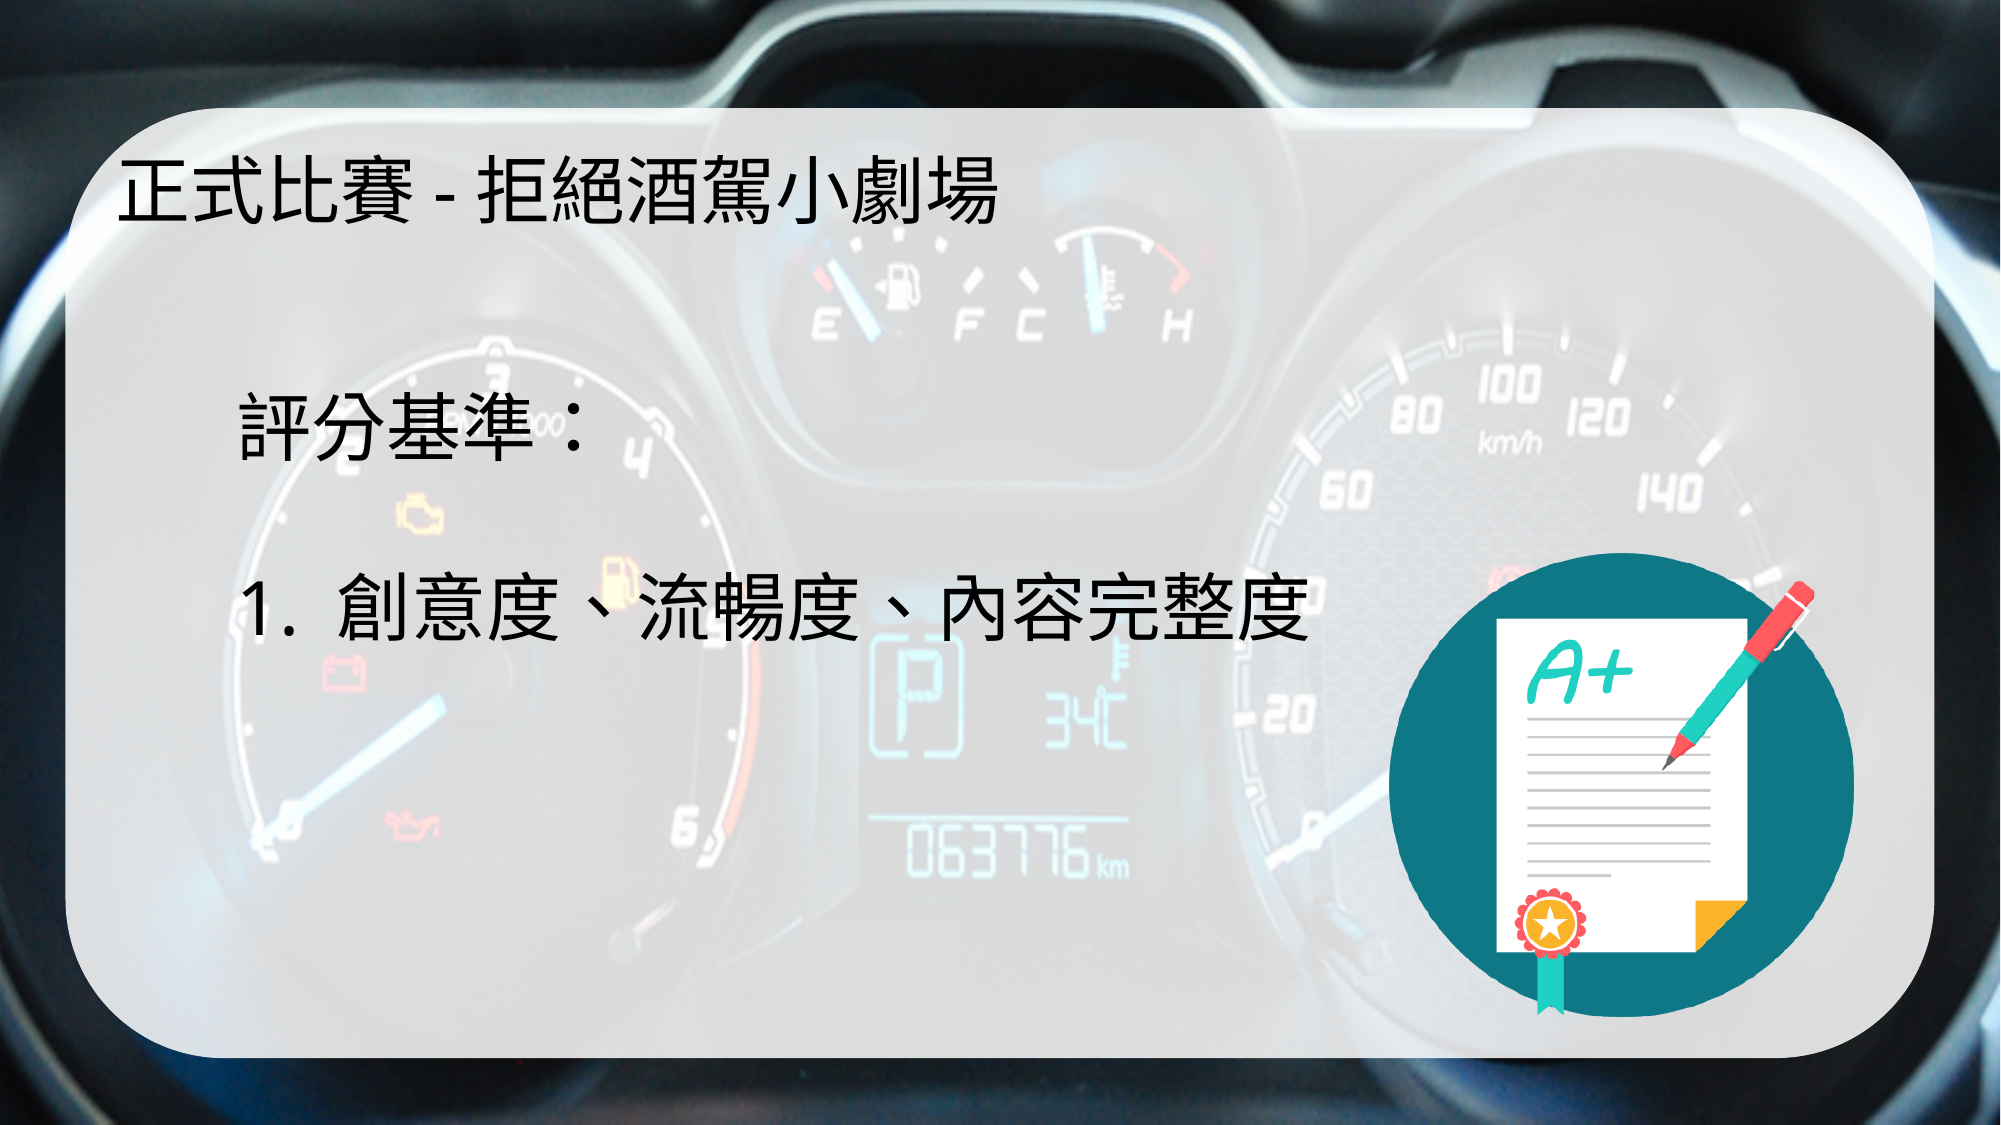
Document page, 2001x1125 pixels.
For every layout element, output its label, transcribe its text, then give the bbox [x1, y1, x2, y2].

text_box 評分基準： 1. 創意度、流暢度、內容完整度 [221, 373, 1899, 748]
text_box 正式比賽-拒絕酒駕小劇場 [100, 136, 1016, 242]
picture [0, 0, 2001, 1125]
text_box [64, 107, 1936, 1060]
